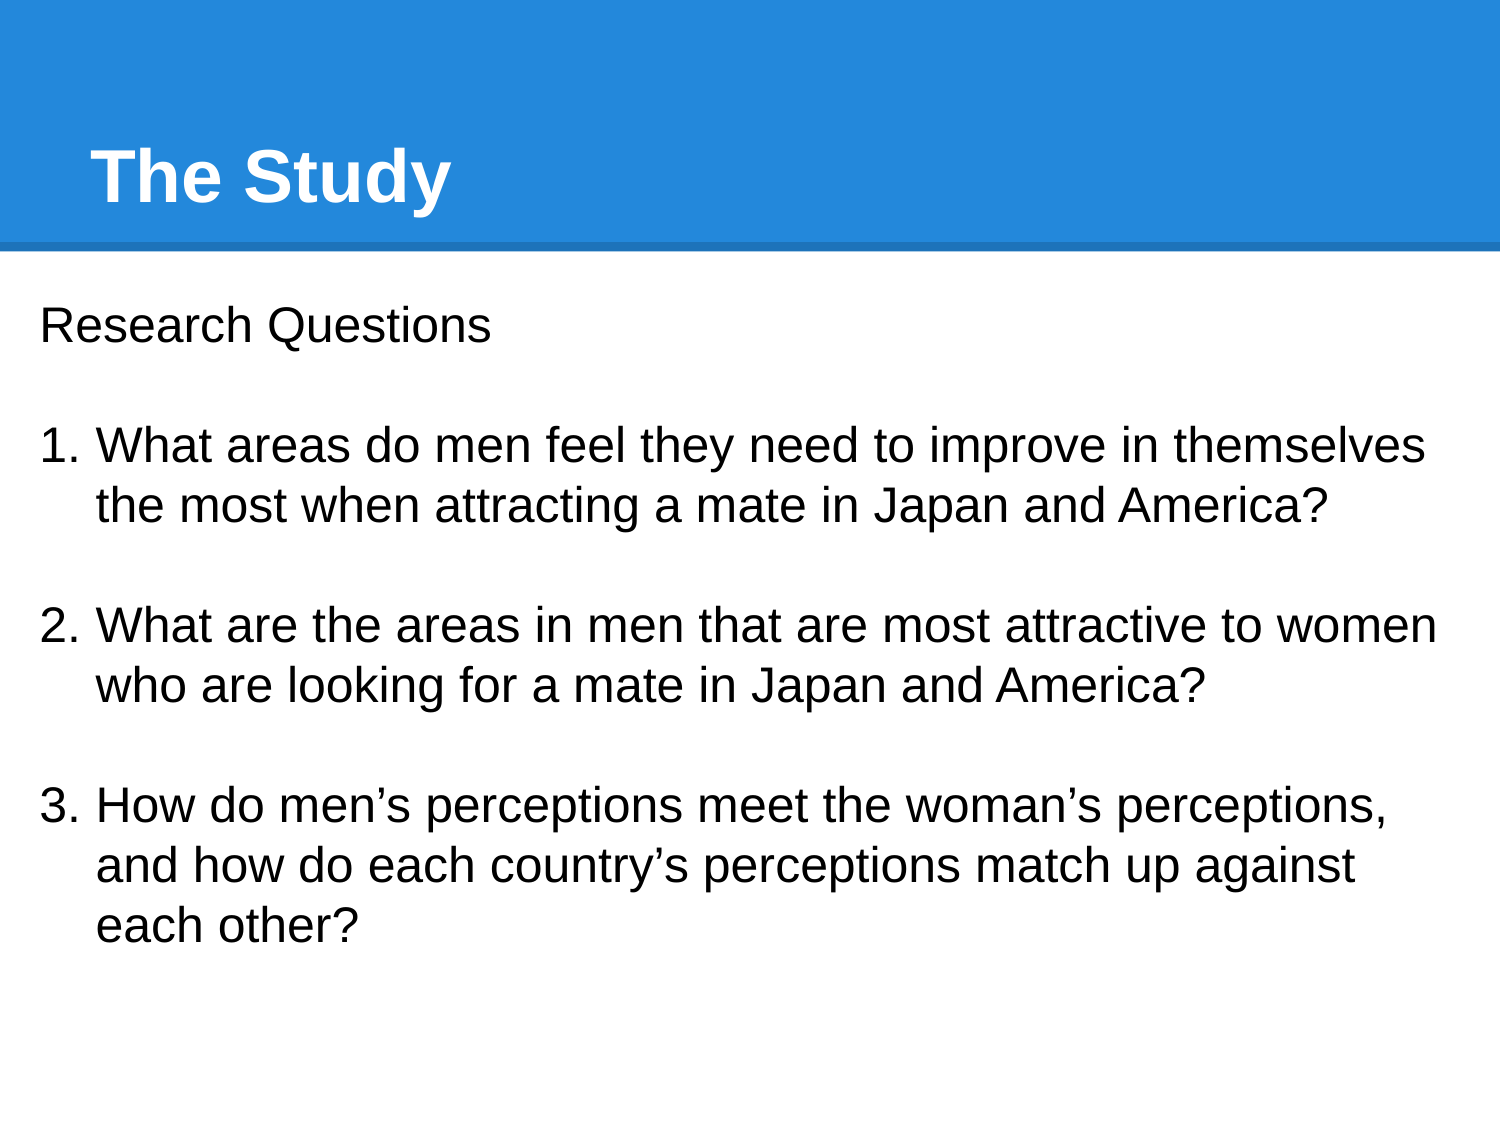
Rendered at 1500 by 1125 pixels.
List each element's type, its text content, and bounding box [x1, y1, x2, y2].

title The Study [75, 45, 1425, 233]
text_box Research Questions What areas do men feel they need to improve in themselves the most when attracting a mate in Japan and America? What are the areas in men that are most attractive to women who are looking for a mate in Japan and America? How do men’s perceptions meet the woman’s perceptions, and how do each country’s perceptions match up against each other? [24, 284, 1481, 995]
